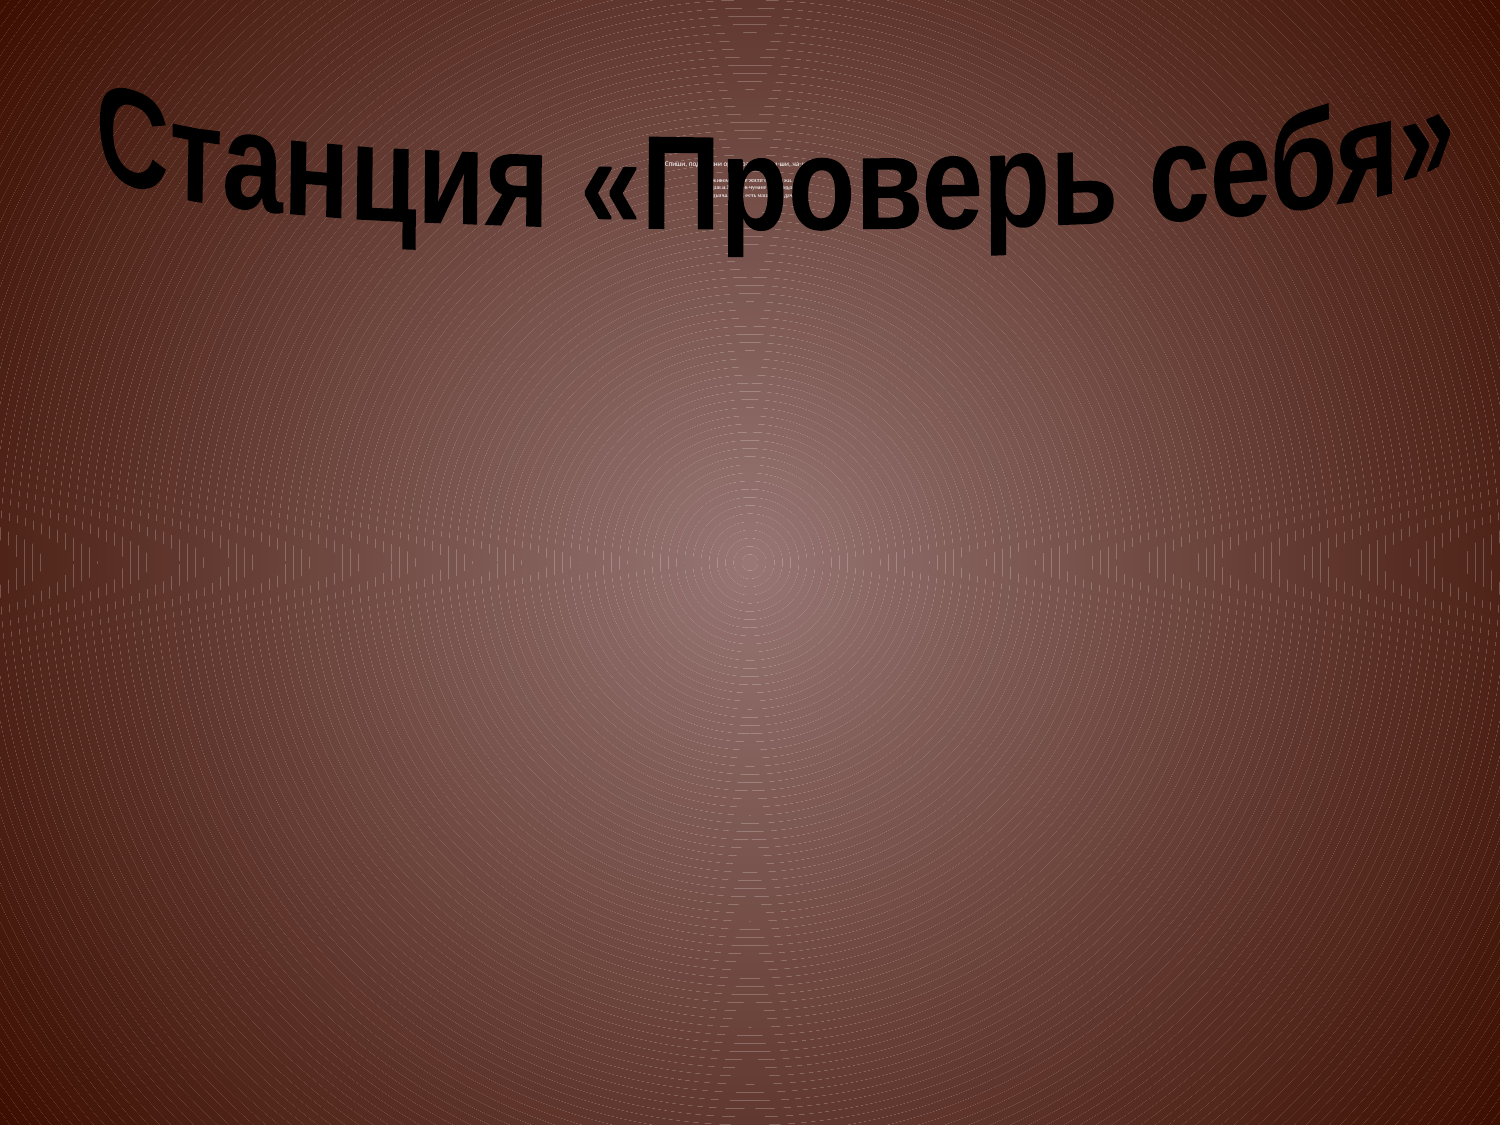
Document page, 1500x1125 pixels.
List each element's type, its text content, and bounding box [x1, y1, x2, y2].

title Спиши, подчеркни орфограммы "жи-ши, ча-ща, чу-щу" В живом уголке жили ежи и ужи. У Маши и Миши в чулане жили мыши. У Ильича удача, есть машина и дача. [75, 45, 1425, 233]
